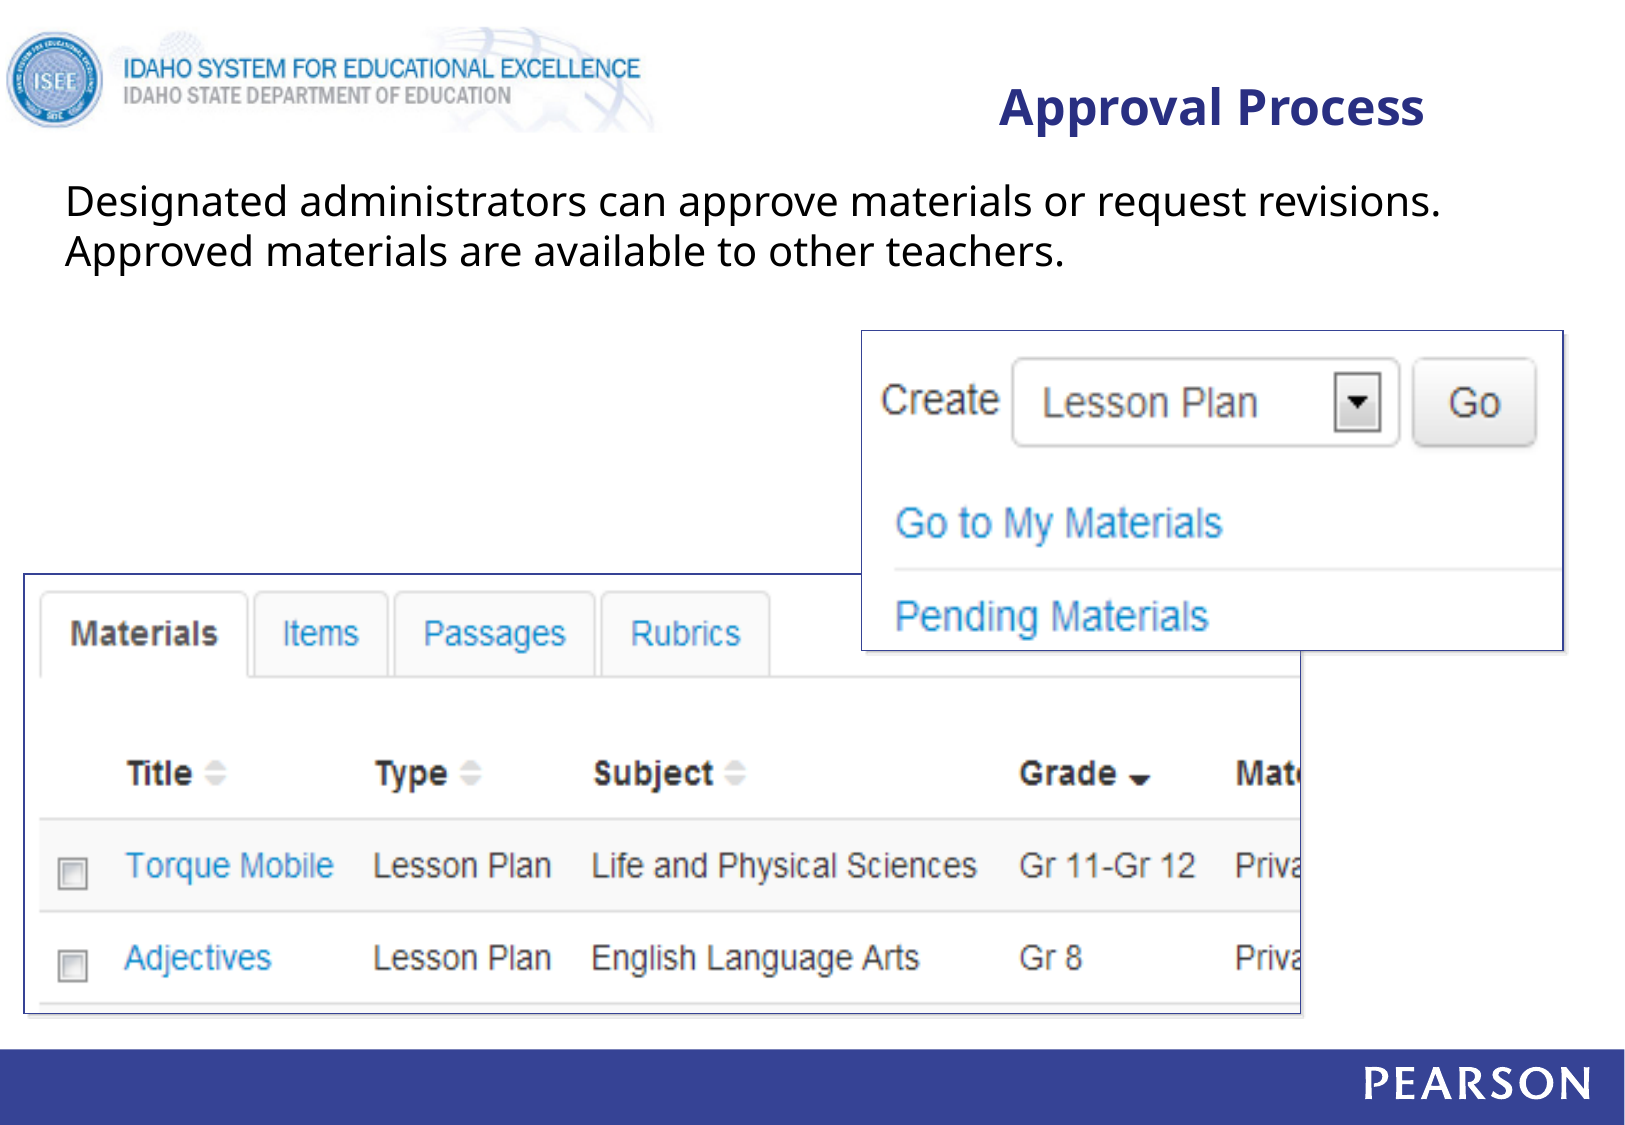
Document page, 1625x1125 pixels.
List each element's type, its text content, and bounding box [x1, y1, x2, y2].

title Approval Process [999, 74, 1625, 176]
list Designated administrators can approve materials or request revisions. Approved materials are available to other teachers. [64, 174, 1575, 918]
picture [5, 24, 663, 150]
picture [24, 330, 1563, 1014]
